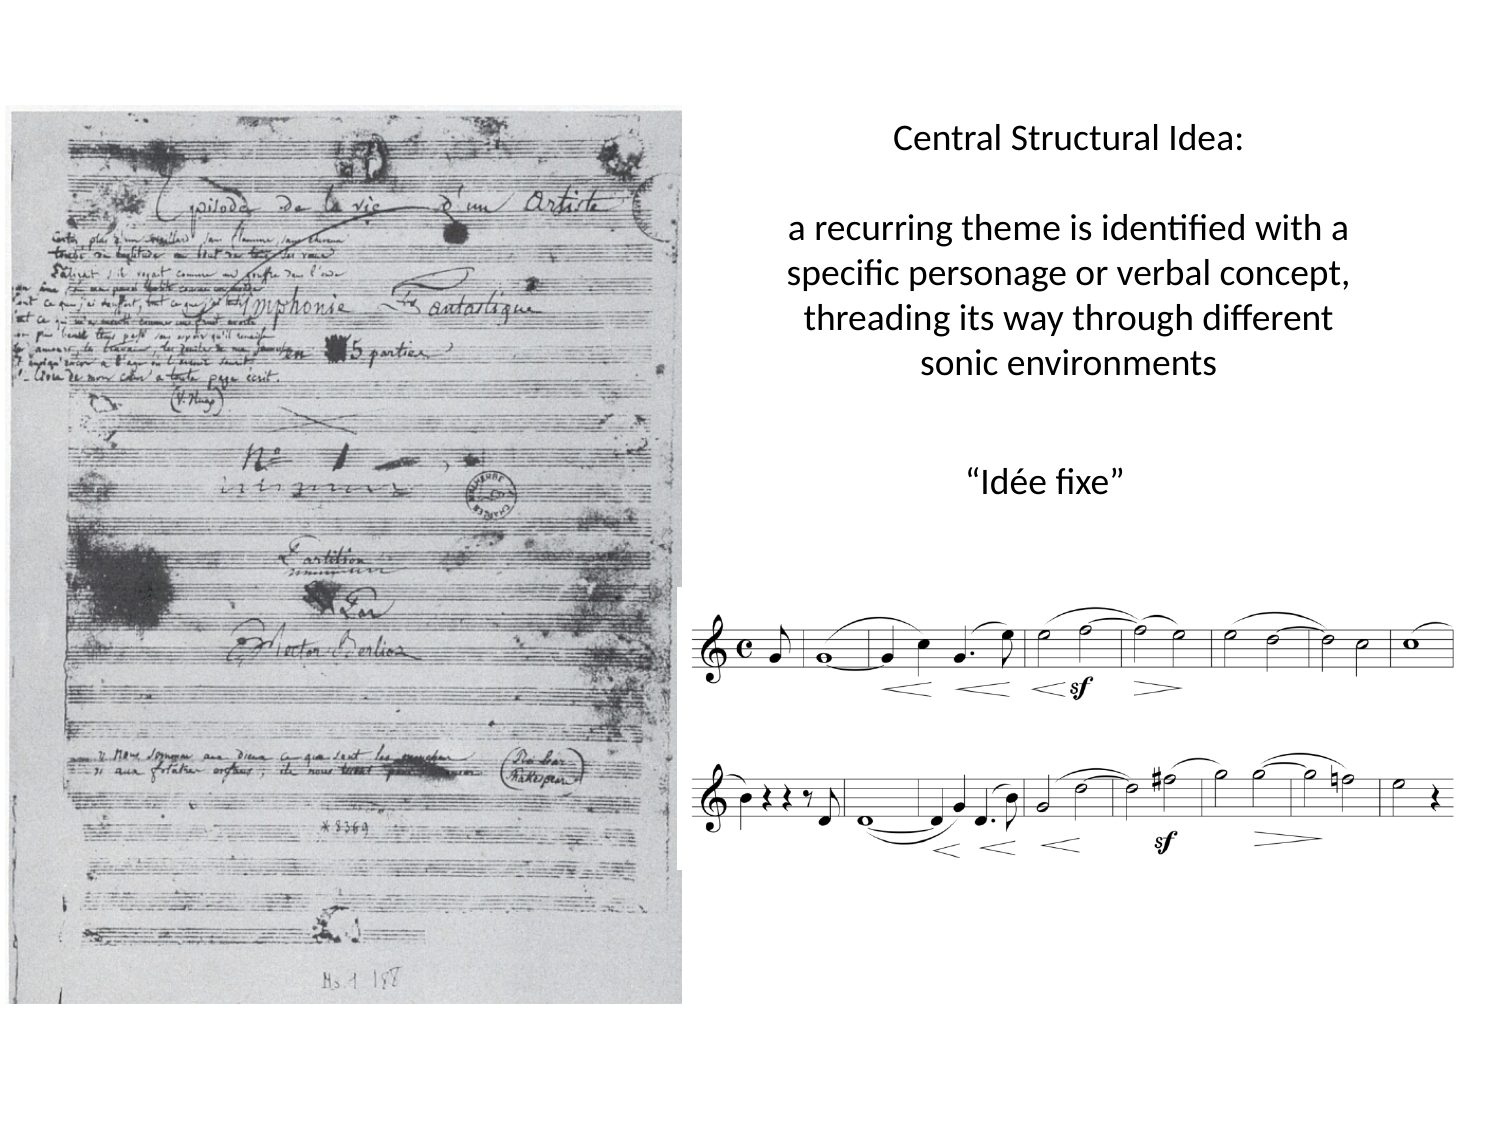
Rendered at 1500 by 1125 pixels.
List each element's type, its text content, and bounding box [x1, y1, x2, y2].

picture [5, 105, 1471, 1004]
text_box Central Structural Idea: a recurring theme is identified with a specific personage or verbal concept, threading its way through different sonic environments [750, 105, 1388, 390]
text_box “Idée fixe” [949, 449, 1163, 510]
